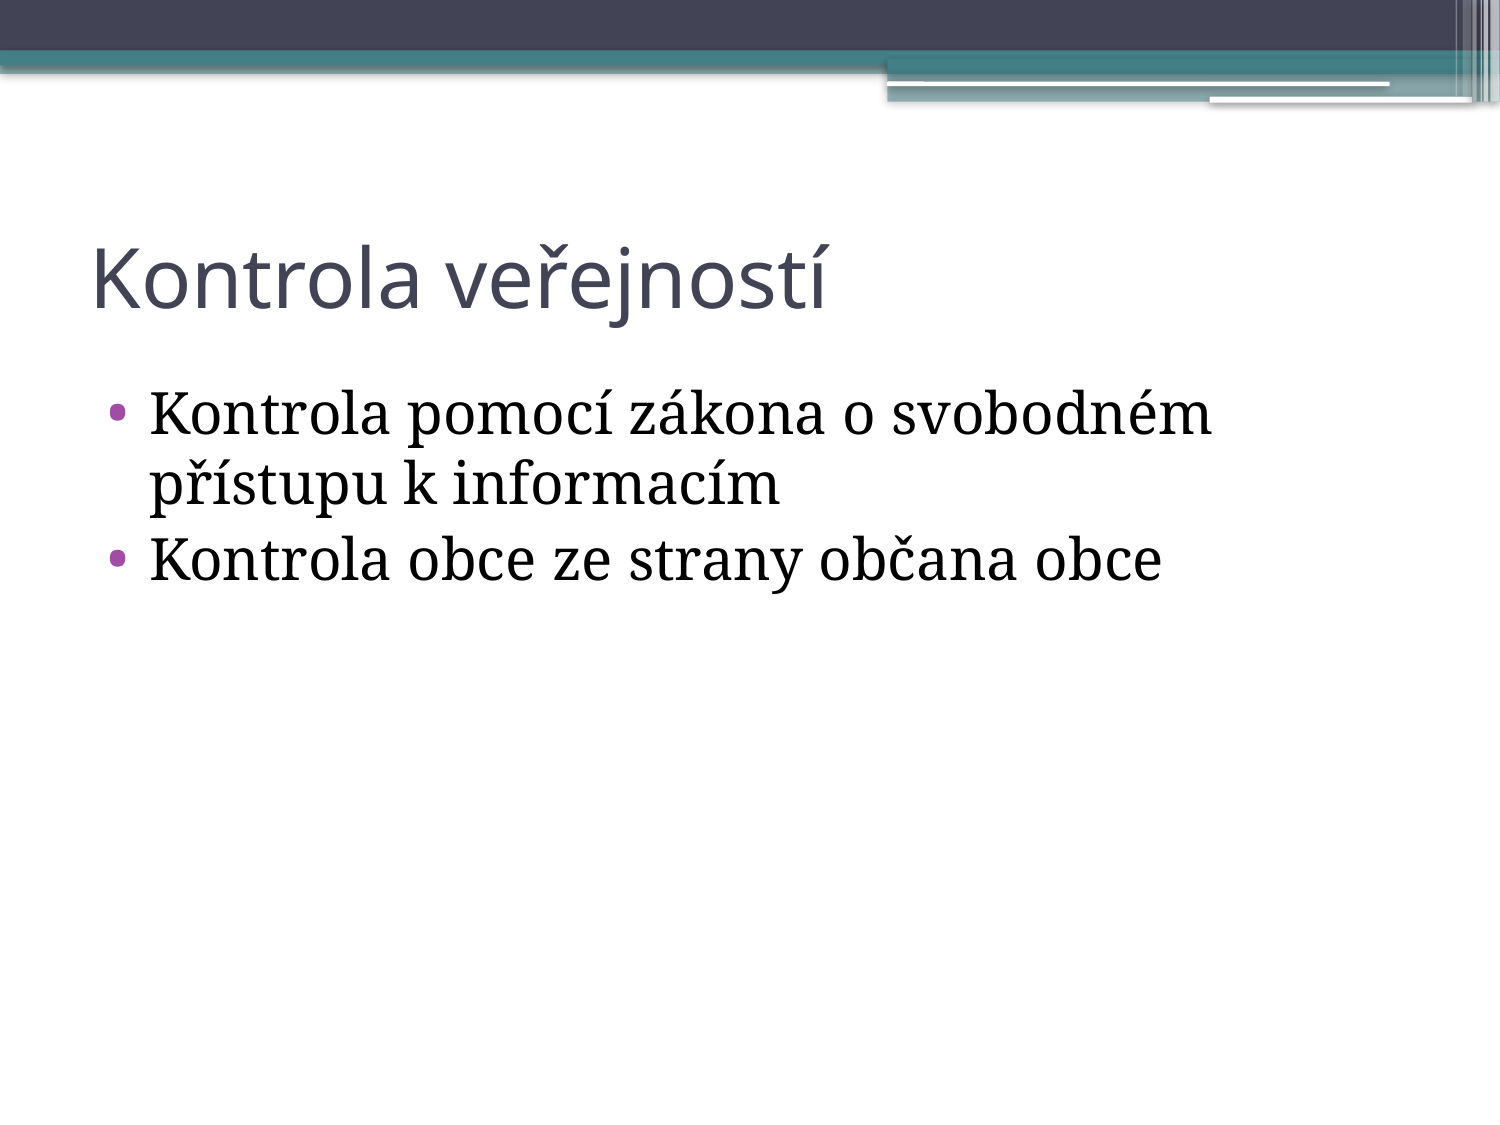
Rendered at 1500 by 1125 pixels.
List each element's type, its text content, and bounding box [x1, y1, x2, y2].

title Kontrola veřejností [75, 187, 1425, 363]
list Kontrola pomocí zákona o svobodném přístupu k informacím Kontrola obce ze strany občana obce [75, 368, 1425, 1079]
